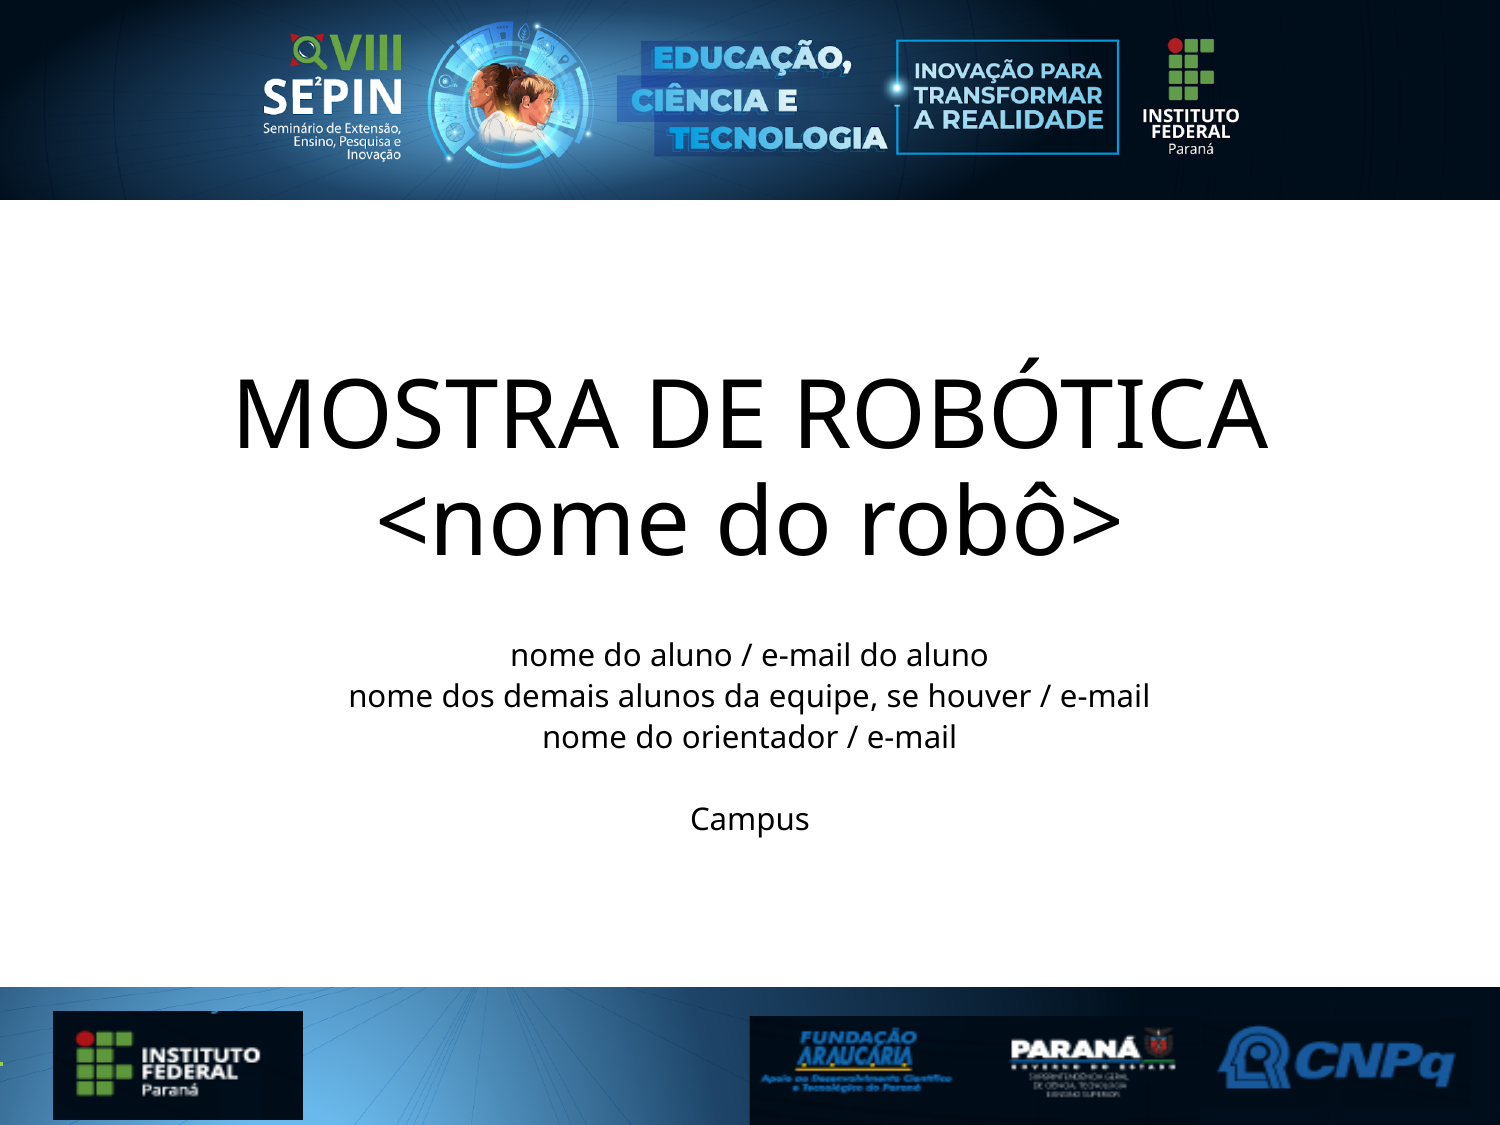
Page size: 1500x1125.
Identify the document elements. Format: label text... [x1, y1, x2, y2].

subtitle nome do aluno / e-mail do aluno nome dos demais alunos da equipe, se houver / e-mail nome do orientador / e-mail Campus [225, 637, 1275, 925]
picture [0, 987, 1500, 1125]
picture [0, 0, 1500, 200]
title MOSTRA DE ROBÓTICA <nome do robô> [112, 349, 1388, 591]
